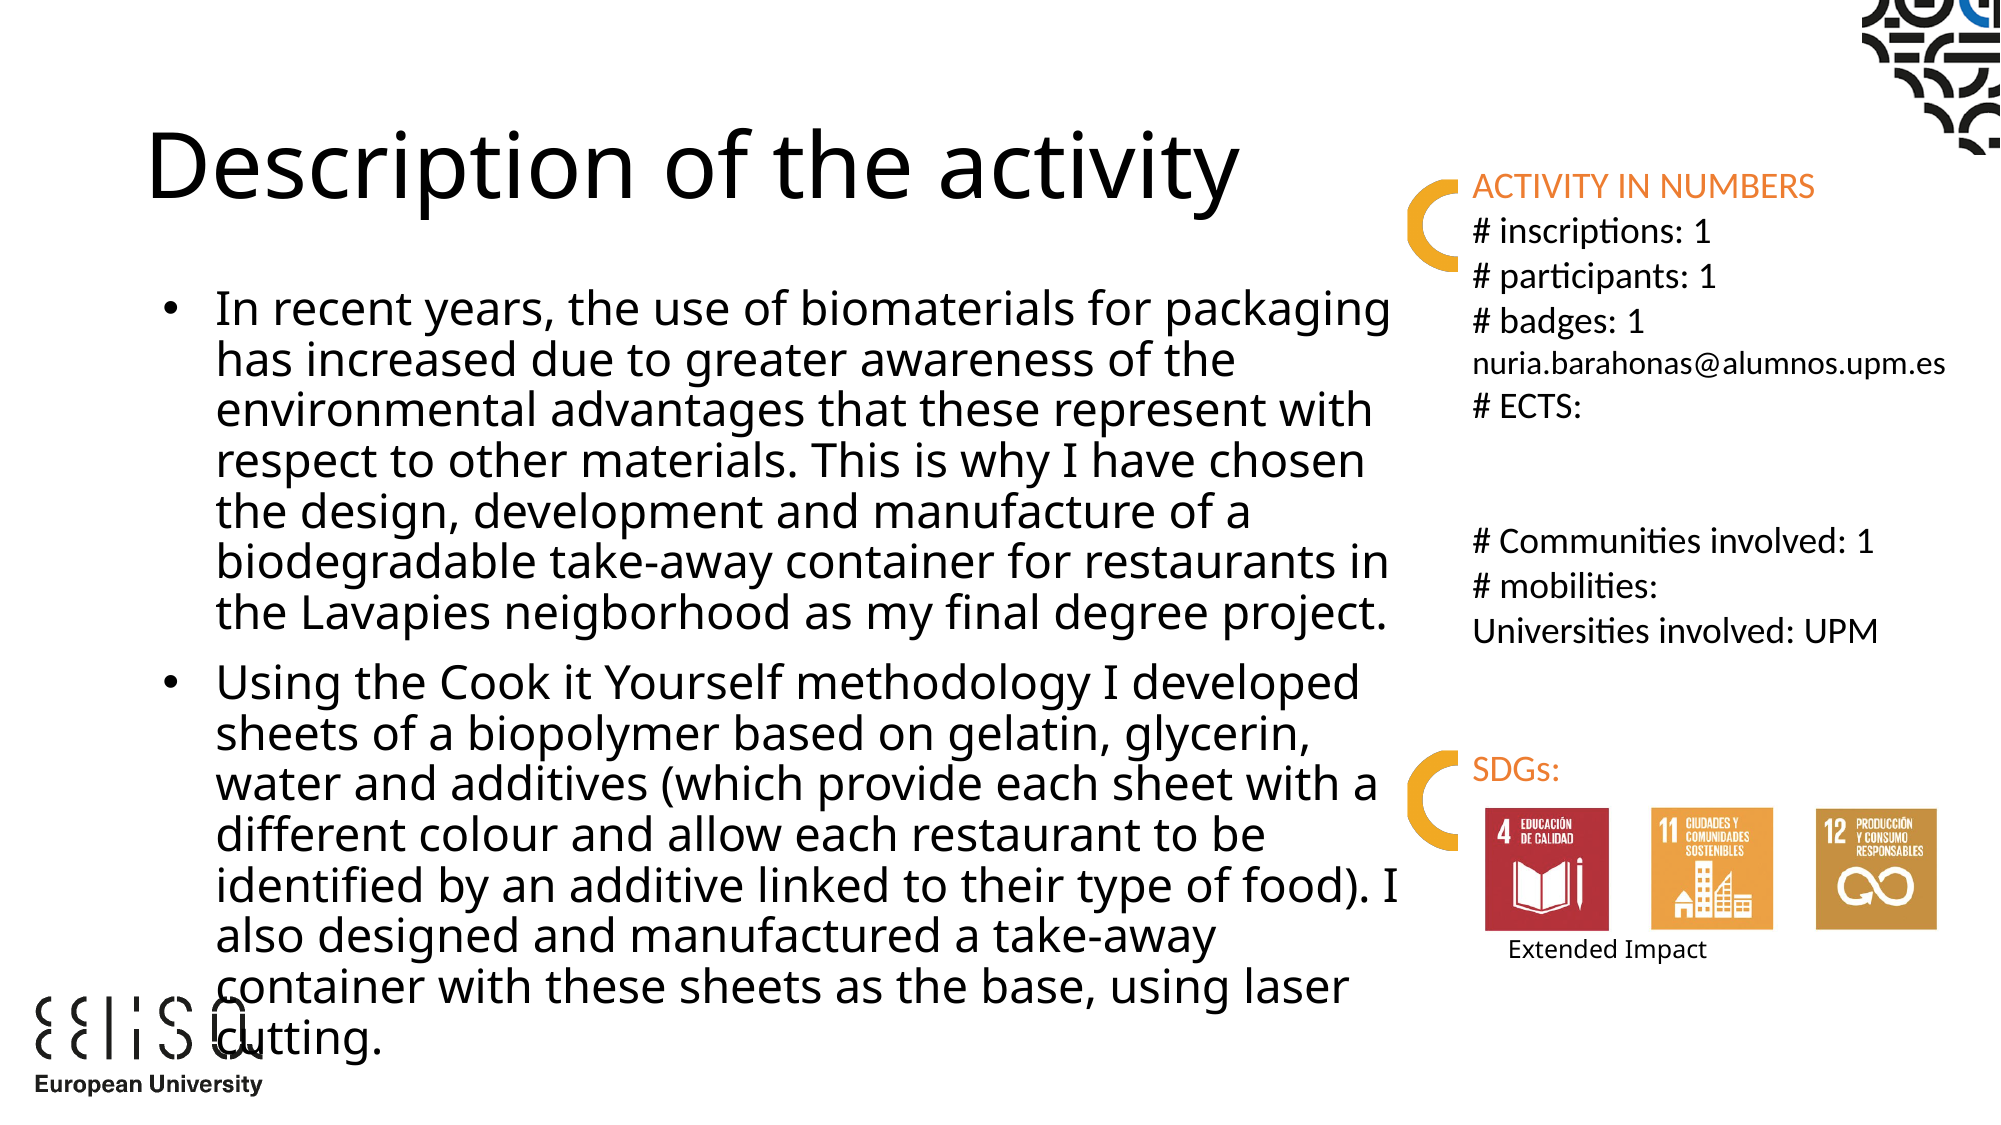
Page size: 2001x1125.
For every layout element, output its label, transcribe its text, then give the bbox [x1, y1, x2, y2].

text_box ACTIVITY IN NUMBERS # inscriptions: 1 # participants: 1 # badges: 1 nuria.barahonas@alumnos.upm.es # ECTS: # Communities involved: 1 # mobilities: Universities involved: UPM [1464, 153, 1974, 659]
text_box SDGs: [1464, 736, 1600, 797]
picture [1485, 801, 1612, 936]
text_box Extended Impact [1500, 925, 1716, 971]
list In recent years, the use of biomaterials for packaging has increased due to greater awareness of the environmental advantages that these represent with respect to other materials. This is why I have chosen the design, development and manufacture of a biodegradable take-away container for restaurants in the Lavapies neigborhood as my final degree project. Using the Cook it Yourself methodology I developed sheets of a biopolymer based on gelatin, glycerin, water and additives (which provide each sheet with a different colour and allow each restaurant to be identified by an additive linked to their type of food). I also designed and manufactured a take-away container with these sheets as the base, using laser cutting. [136, 276, 1410, 1014]
picture [0, 963, 298, 1125]
picture [1648, 805, 1778, 932]
picture [1407, 179, 1458, 272]
picture [1814, 805, 1939, 932]
picture [1407, 749, 1458, 851]
picture [1862, 0, 2000, 155]
title Description of the activity [136, 59, 1863, 278]
